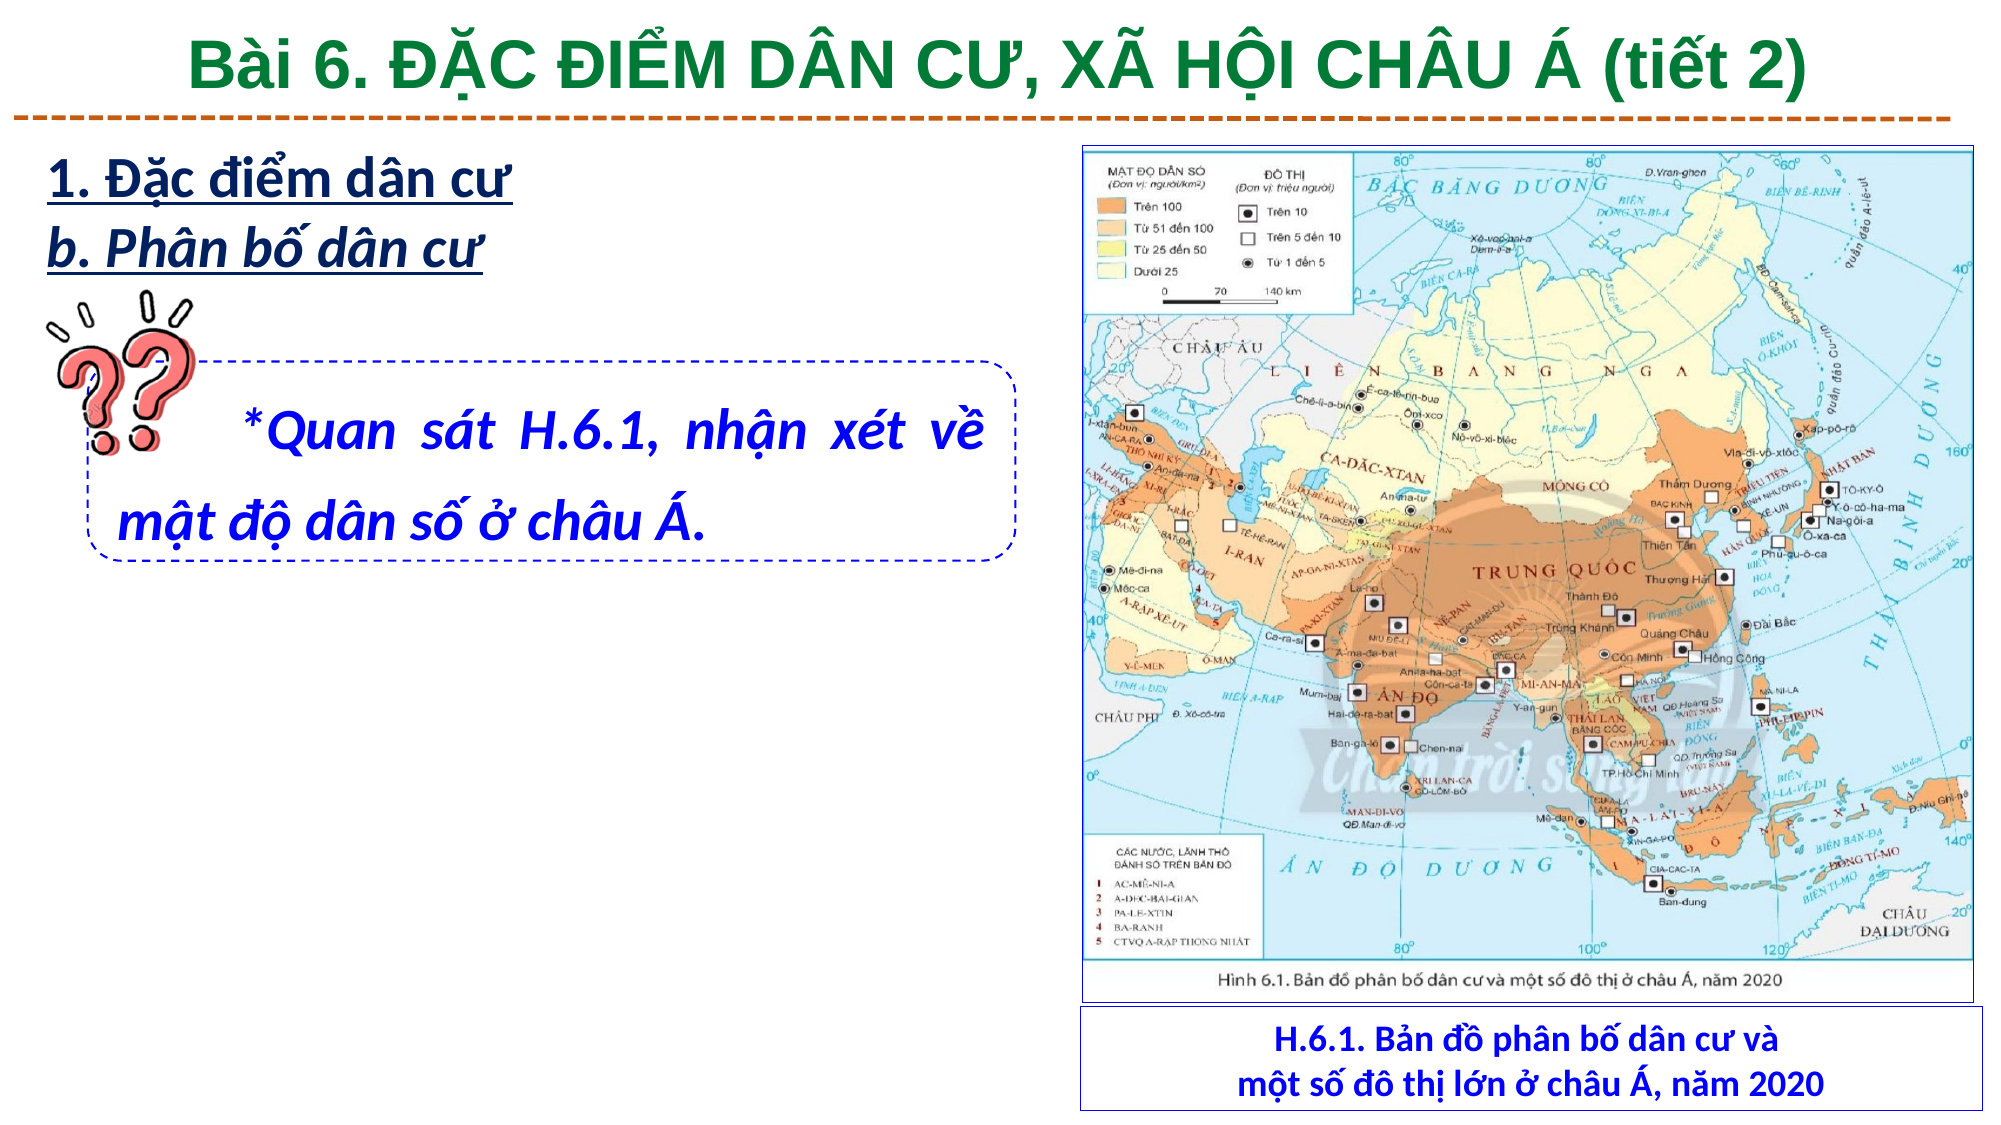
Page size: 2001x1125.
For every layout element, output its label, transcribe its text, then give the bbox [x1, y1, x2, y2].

text_box *Quan sát H.6.1, nhận xét về mật độ dân số ở châu Á. [86, 360, 1017, 562]
text_box Bài 6. ĐẶC ĐIỂM DÂN CƯ, XÃ HỘI CHÂU Á (tiết 2) [37, 12, 1960, 110]
picture [1082, 145, 1974, 1003]
text_box H.6.1. Bản đồ phân bố dân cư và một số đô thị lớn ở châu Á, năm 2020 [1080, 1006, 1983, 1111]
text_box 1. Đặc điểm dân cư b. Phân bố dân cư [31, 132, 529, 288]
picture [39, 281, 204, 460]
